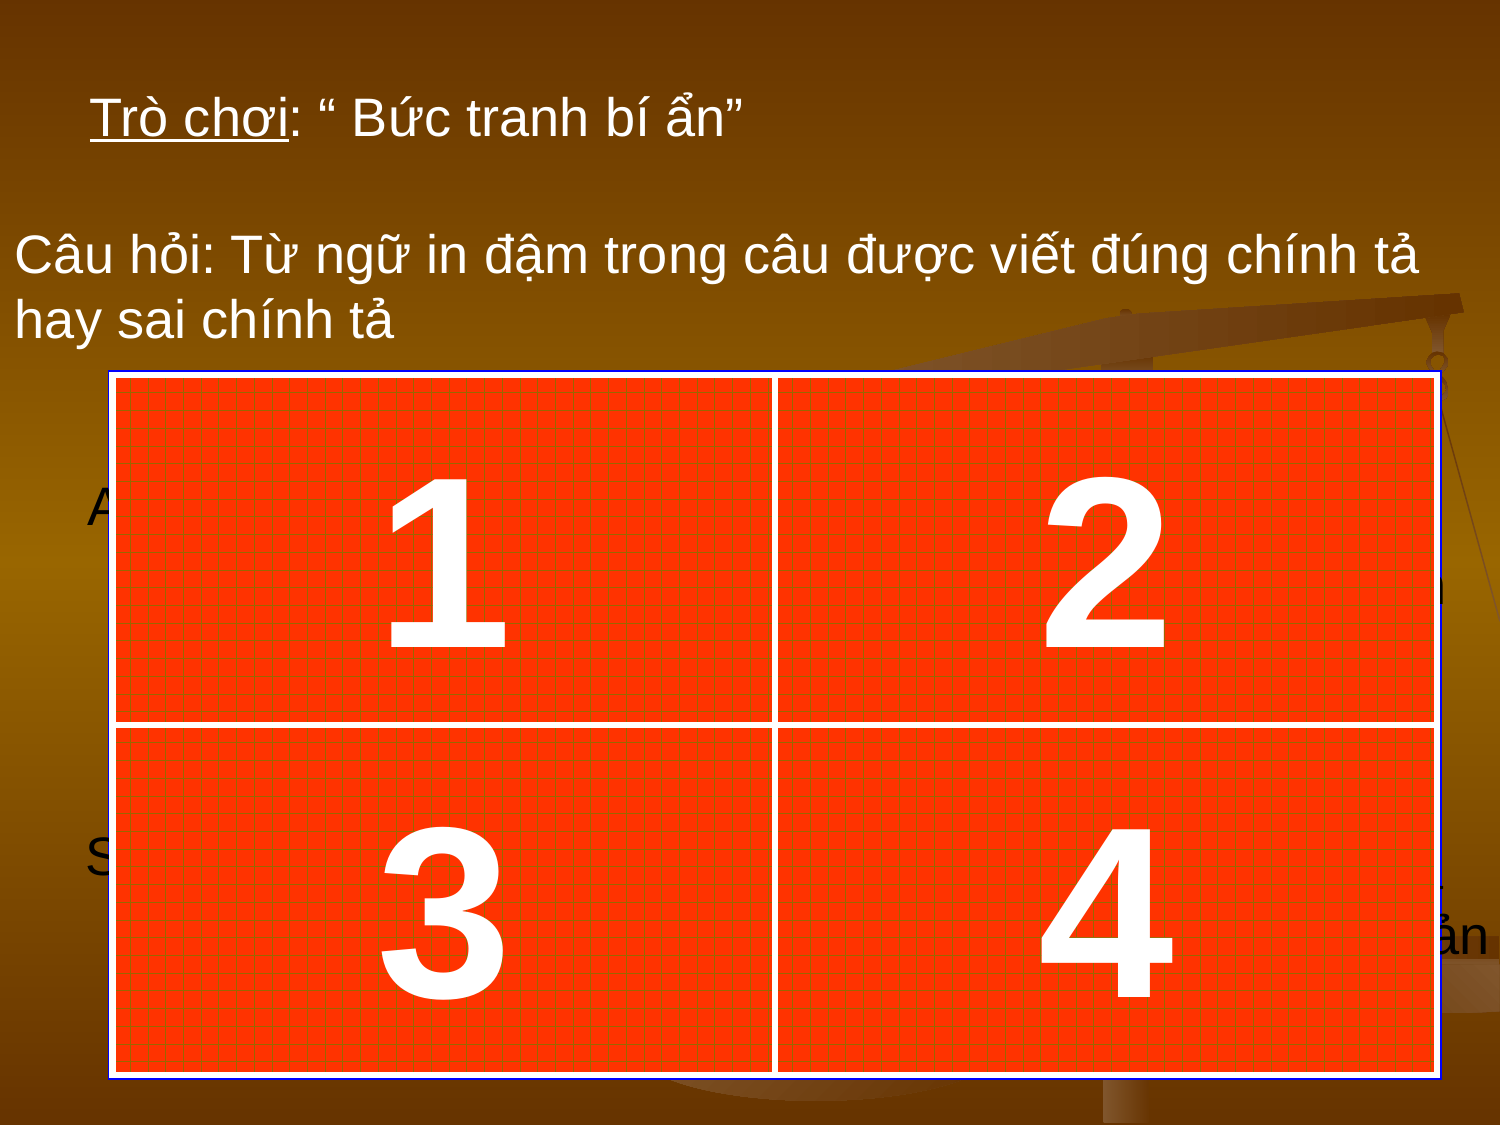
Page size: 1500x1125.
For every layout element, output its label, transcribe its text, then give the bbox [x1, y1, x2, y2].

text_box Trò chơi: “ Bức tranh bí ẩn” [75, 74, 875, 155]
text_box Câu hỏi: Từ ngữ in đậm trong câu được viết đúng chính tả hay sai chính tả [0, 212, 1500, 358]
picture [112, 374, 1438, 1076]
